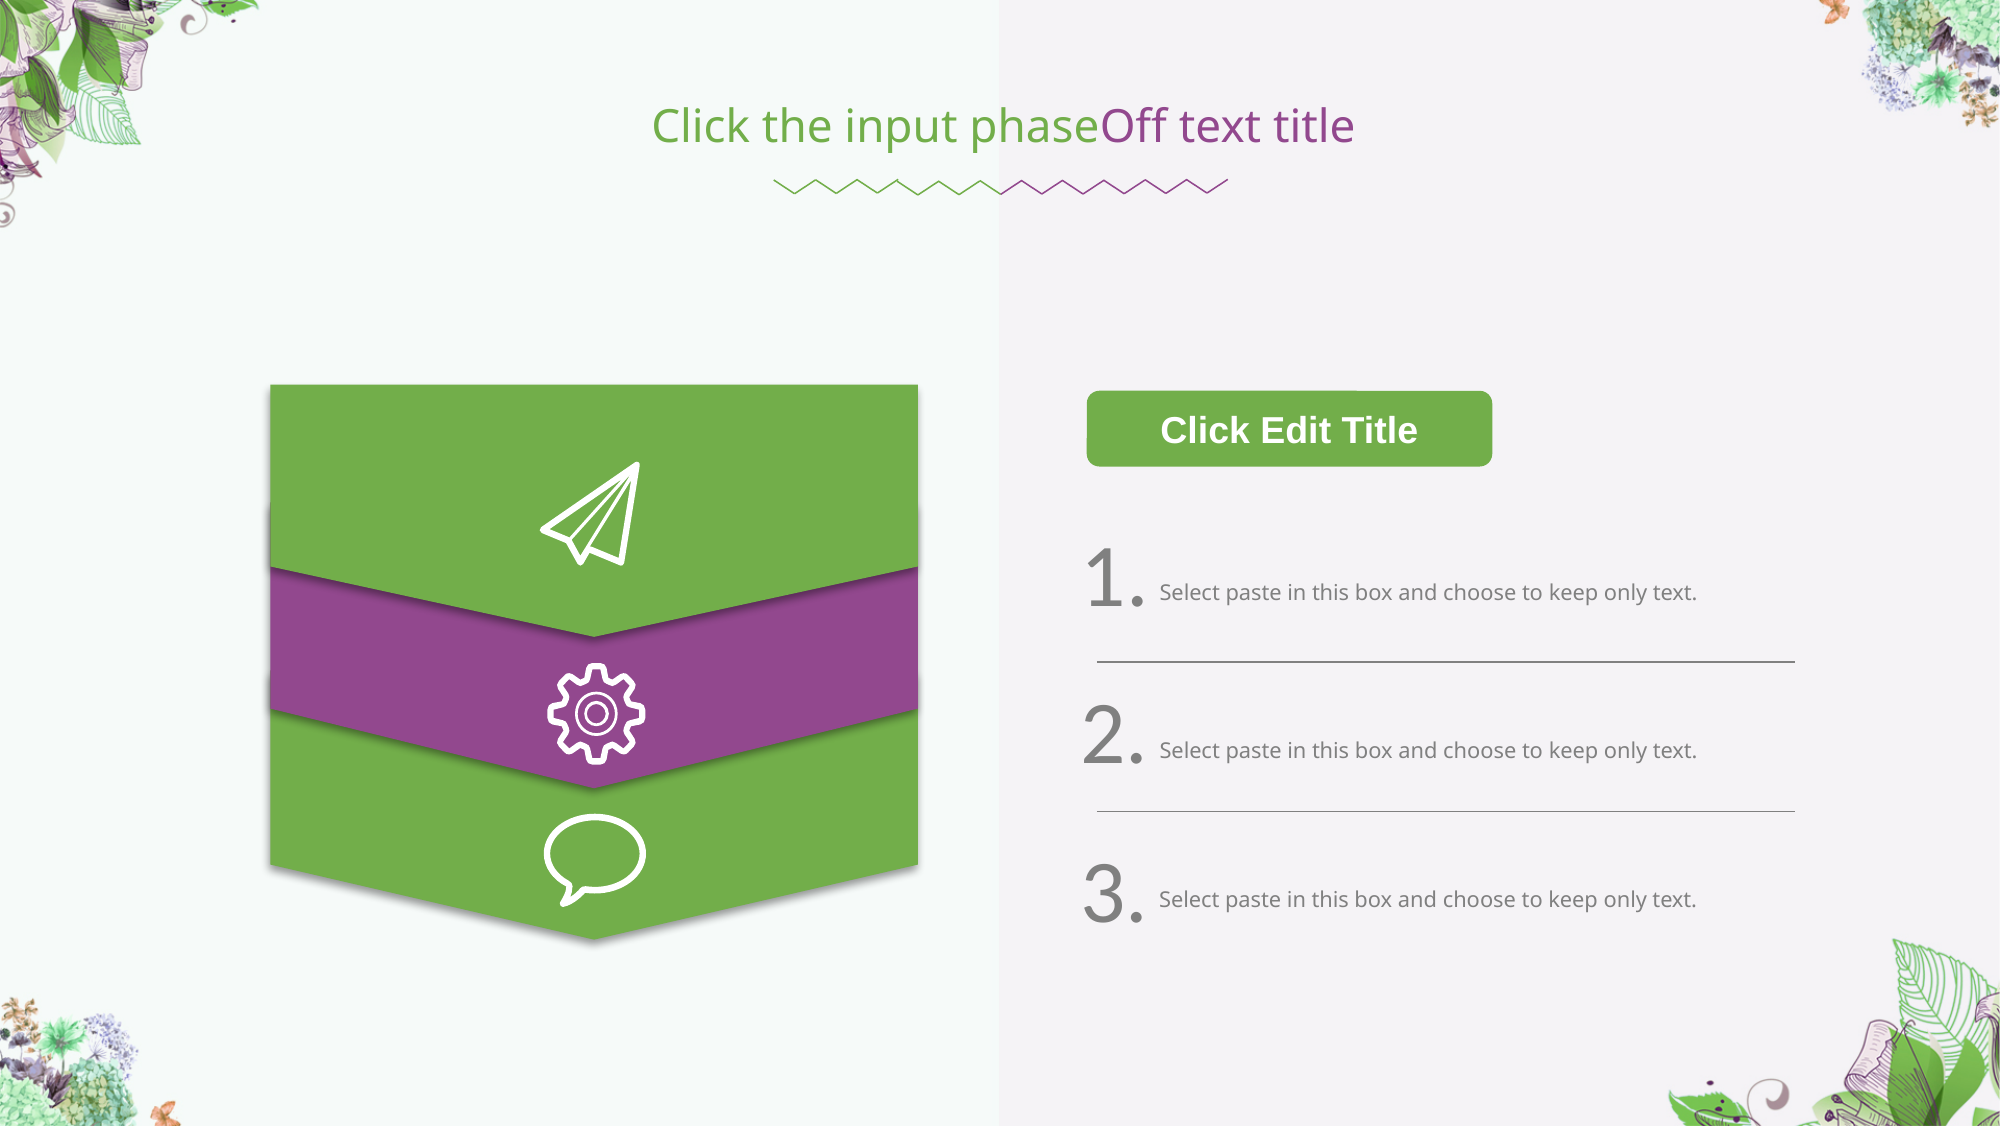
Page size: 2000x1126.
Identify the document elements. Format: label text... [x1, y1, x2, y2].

text_box 2. [1072, 670, 1164, 786]
text_box Select paste in this box and choose to keep only text. [1151, 719, 1796, 767]
text_box 1. [1072, 512, 1164, 628]
text_box Click Edit Title [1120, 398, 1459, 459]
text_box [756, 88, 1251, 196]
text_box Select paste in this box and choose to keep only text. [1151, 561, 1796, 609]
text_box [269, 384, 919, 940]
text_box [1086, 390, 1493, 467]
text_box Select paste in this box and choose to keep only text. [1150, 868, 1795, 917]
text_box 3. [1072, 828, 1164, 944]
picture [0, 0, 2000, 1126]
